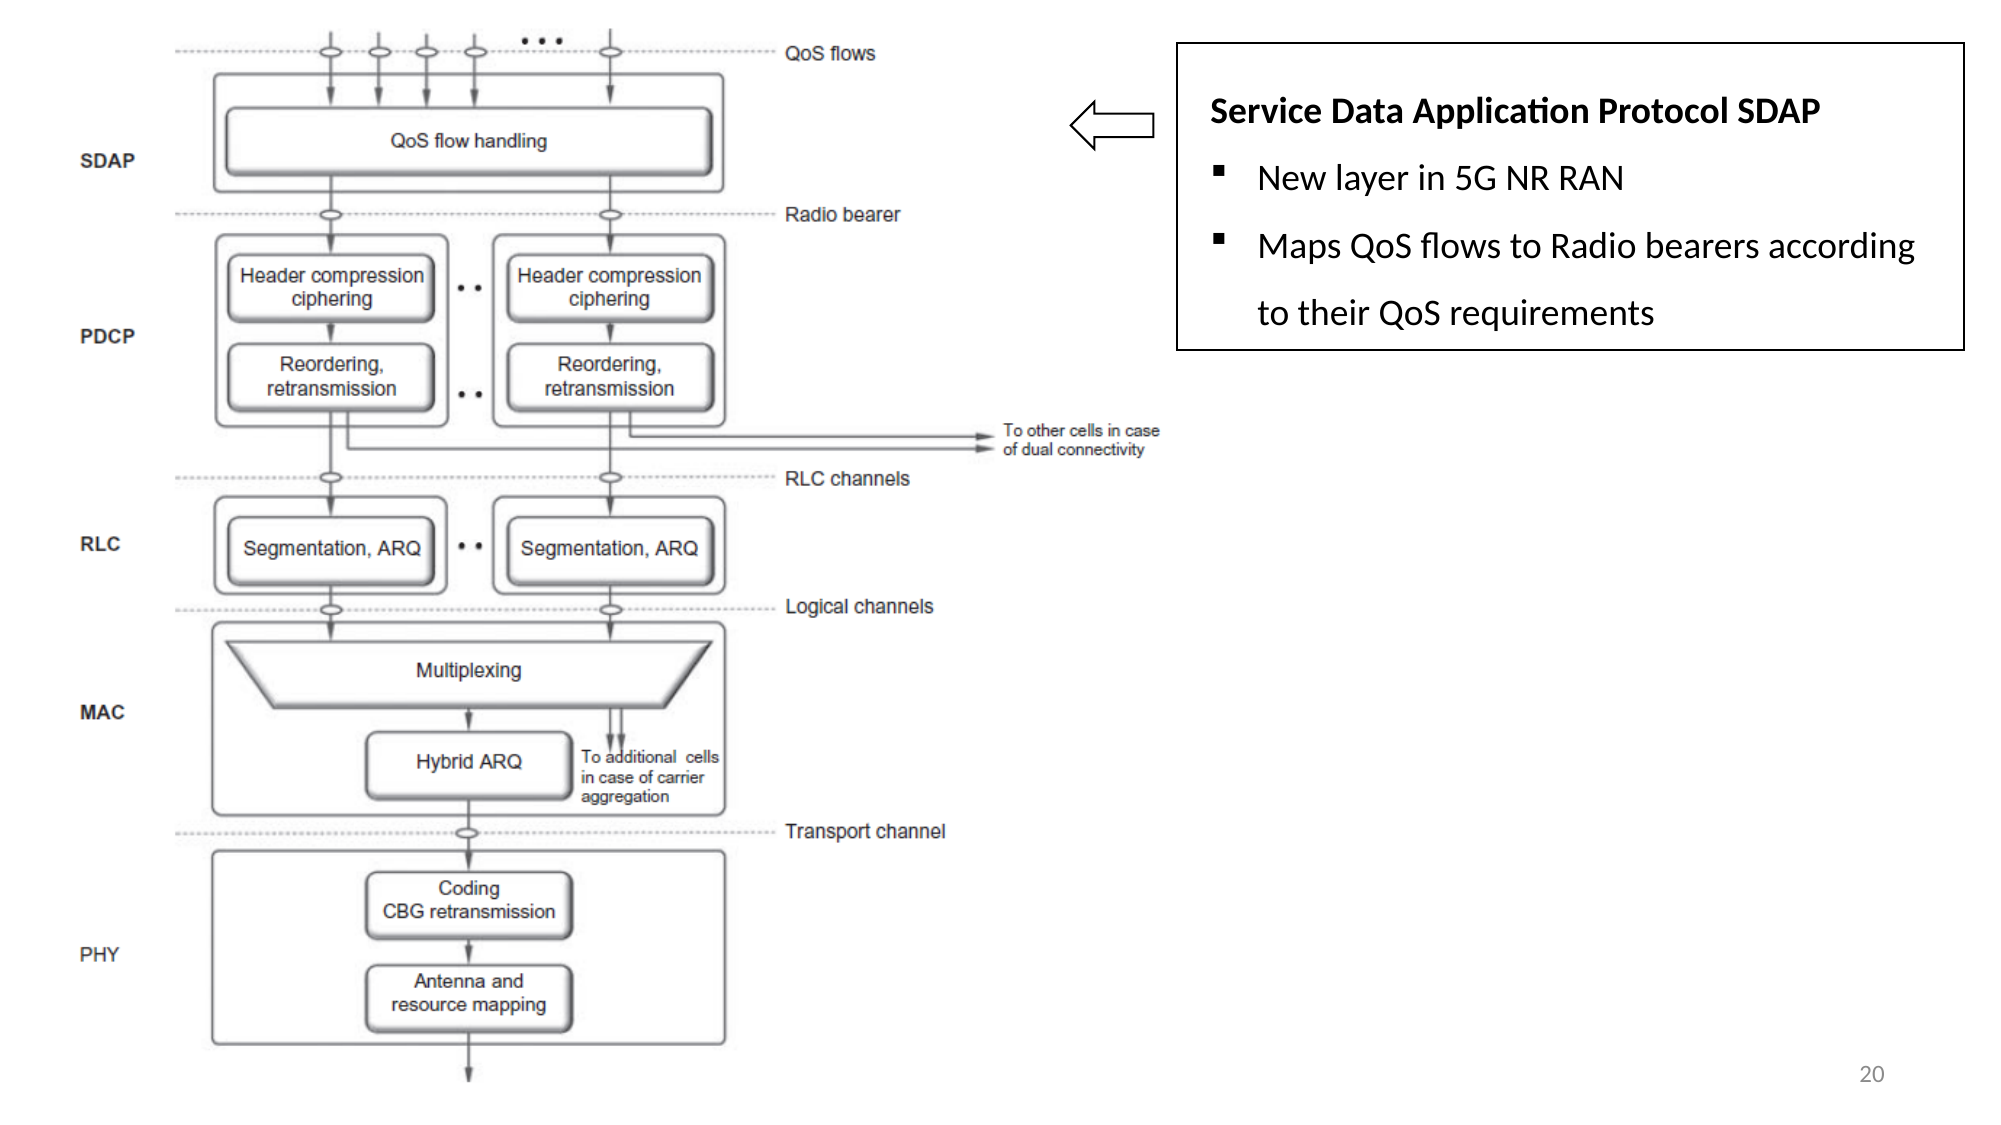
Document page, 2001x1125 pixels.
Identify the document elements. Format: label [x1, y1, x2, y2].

picture [7, 7, 1225, 1091]
text_box [1177, 42, 1964, 350]
